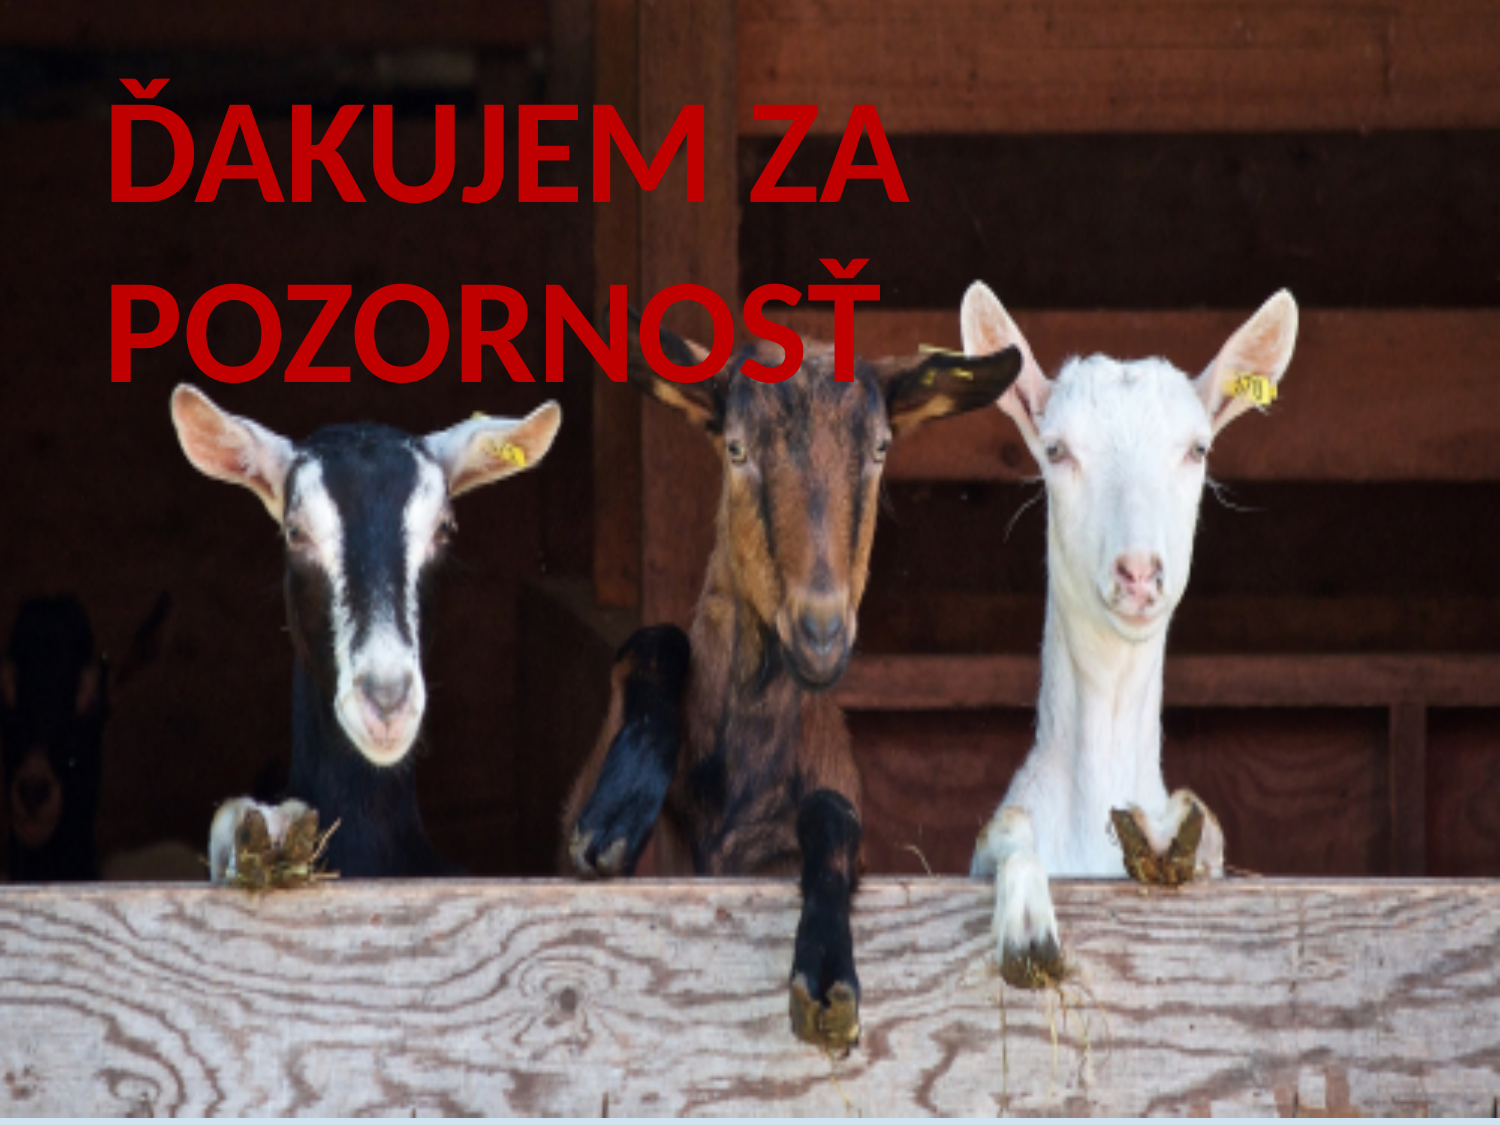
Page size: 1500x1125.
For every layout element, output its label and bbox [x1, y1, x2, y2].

list [0, 0, 1500, 1118]
